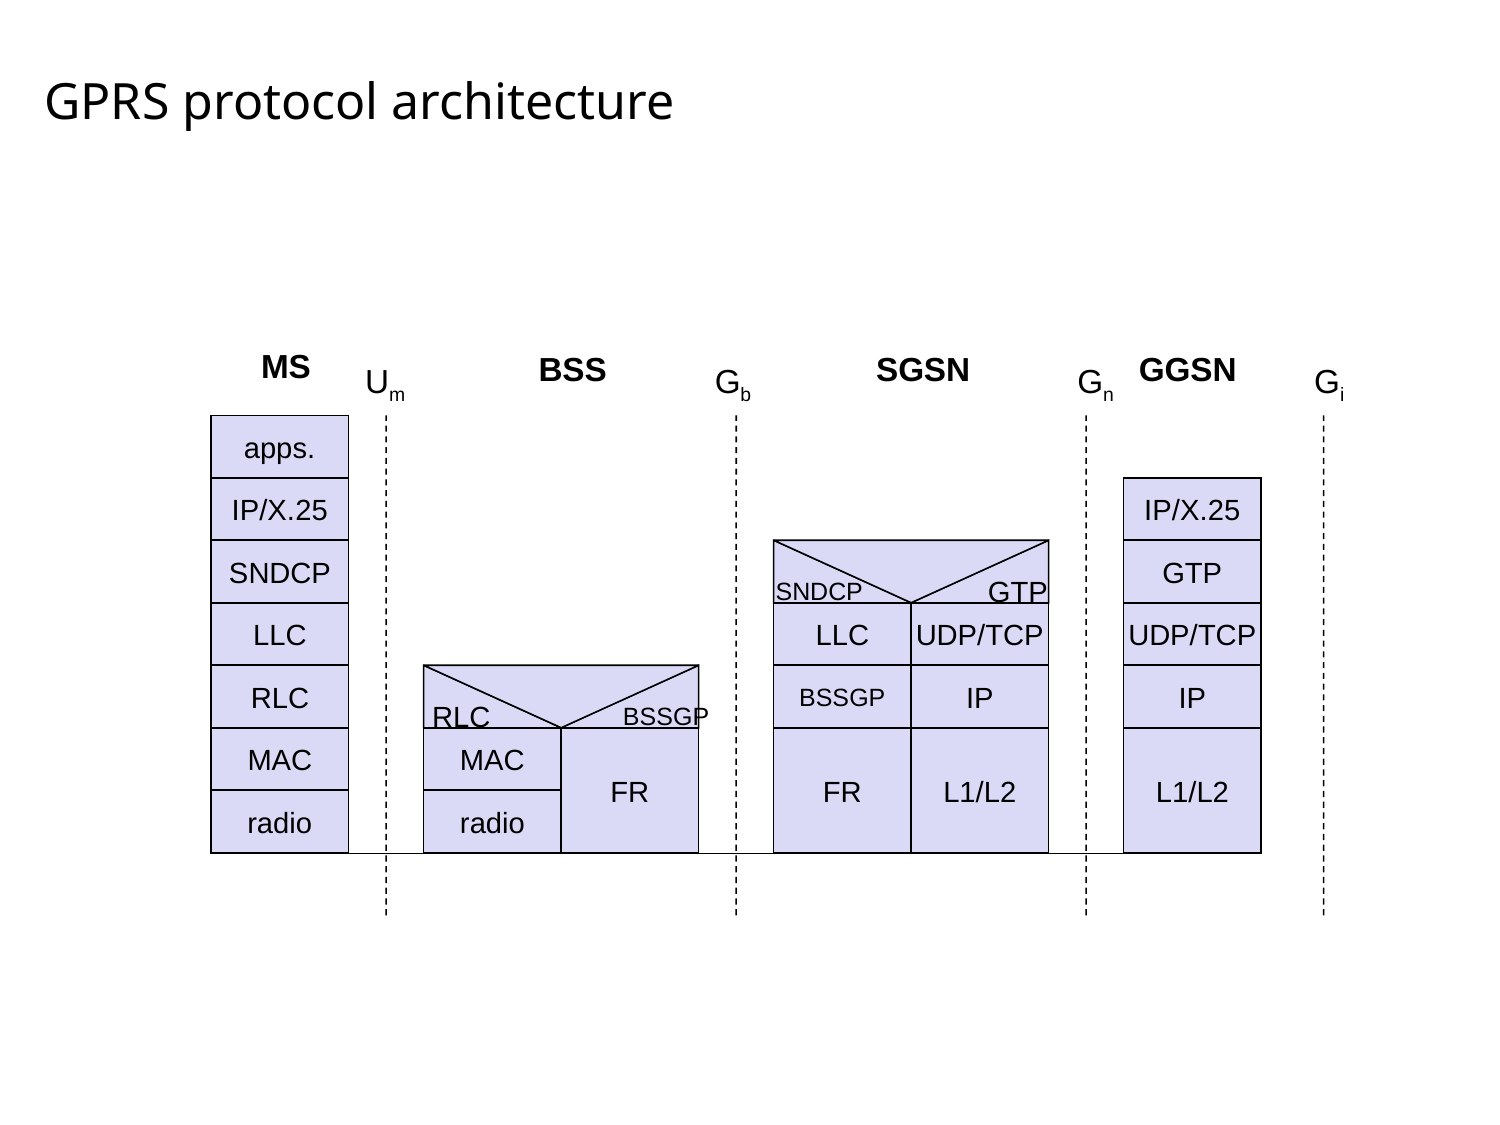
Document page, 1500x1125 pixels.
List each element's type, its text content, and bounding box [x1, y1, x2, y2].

text_box MAC [211, 728, 349, 790]
text_box [423, 665, 699, 728]
text_box LLC [211, 603, 349, 665]
text_box MAC [423, 728, 561, 790]
text_box UDP/TCP [911, 603, 1049, 666]
title GPRS protocol architecture [29, 0, 1022, 138]
text_box BSS [523, 340, 622, 395]
text_box radio [423, 790, 561, 853]
text_box IP [911, 666, 1049, 728]
text_box GTP [1123, 541, 1262, 602]
text_box GTP [913, 541, 1049, 603]
text_box RLC [211, 665, 349, 728]
text_box L1/L2 [911, 728, 1049, 853]
text_box IP [1123, 665, 1262, 728]
text_box FR [561, 728, 699, 853]
text_box Um [350, 352, 421, 413]
text_box SNDCP [773, 541, 909, 603]
text_box SNDCP [211, 540, 349, 603]
text_box SGSN [861, 340, 986, 395]
text_box UDP/TCP [1123, 602, 1262, 665]
text_box Gi [1299, 352, 1360, 413]
text_box BSSGP [563, 666, 699, 728]
text_box radio [211, 790, 349, 853]
text_box RLC [423, 666, 559, 728]
text_box BSSGP [773, 666, 911, 728]
text_box GGSN [1124, 340, 1252, 395]
text_box apps. [211, 415, 349, 477]
text_box IP/X.25 [211, 477, 349, 540]
text_box LLC [773, 603, 911, 666]
text_box Gb [699, 352, 767, 413]
text_box L1/L2 [1123, 728, 1262, 853]
text_box IP/X.25 [1123, 477, 1262, 541]
text_box [773, 540, 1049, 603]
text_box MS [246, 337, 326, 393]
text_box Gn [1062, 352, 1129, 413]
text_box FR [773, 728, 911, 853]
